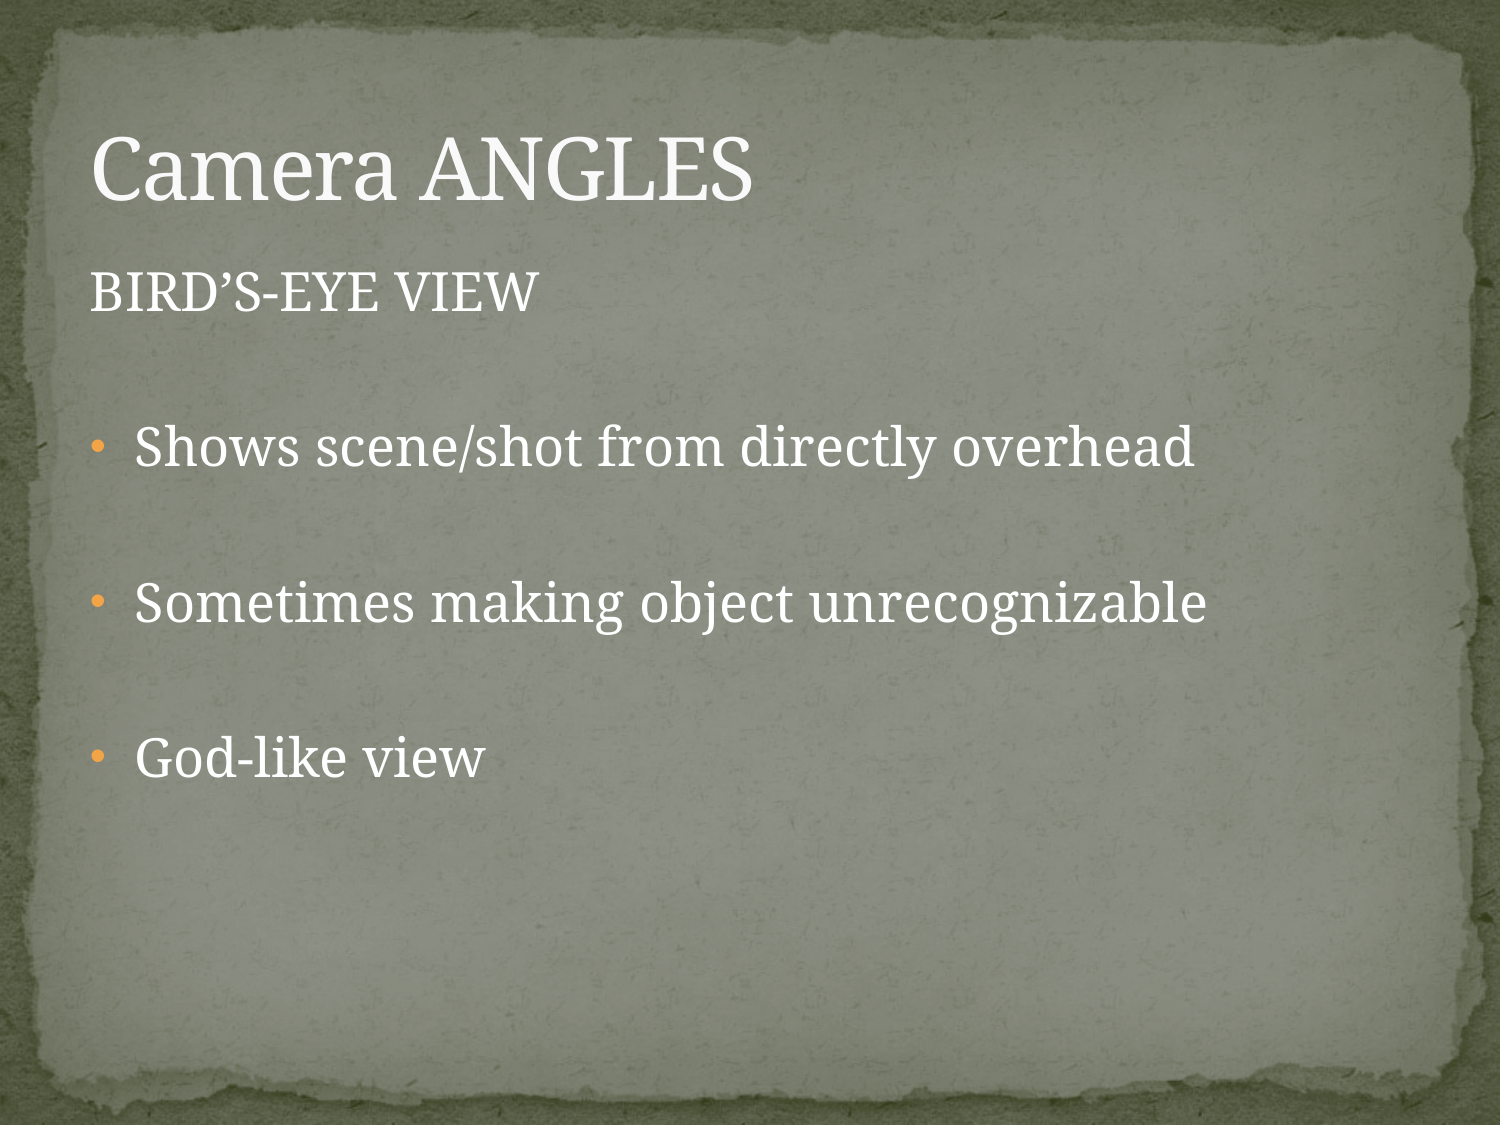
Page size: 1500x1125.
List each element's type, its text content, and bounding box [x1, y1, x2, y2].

list BIRD’S-EYE VIEW Shows scene/shot from directly overhead Sometimes making object unrecognizable God-like view [75, 249, 1425, 1000]
title Camera ANGLES [74, 24, 1425, 225]
